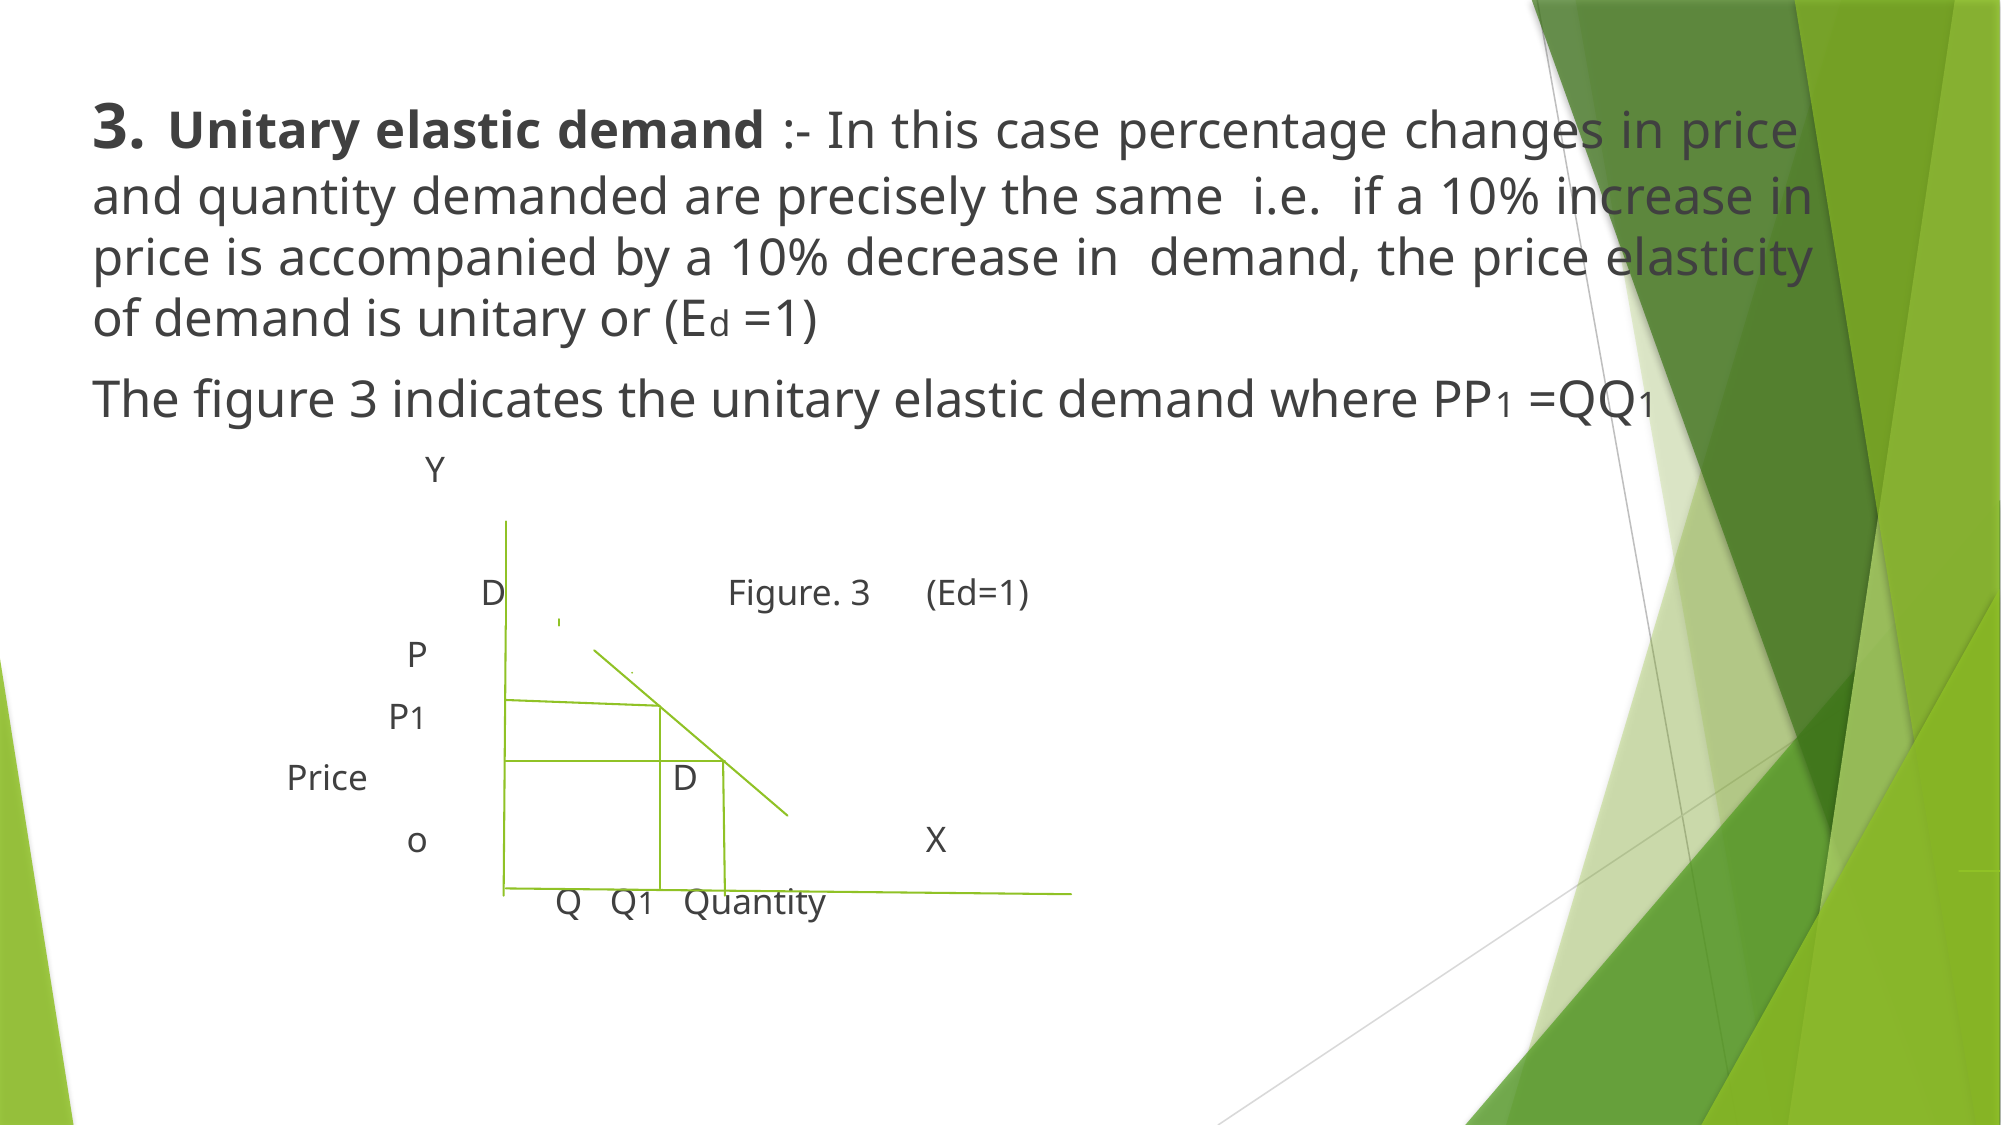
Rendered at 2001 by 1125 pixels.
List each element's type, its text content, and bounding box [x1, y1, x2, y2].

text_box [503, 766, 507, 889]
list 3. Unitary elastic demand :- In this case percentage changes in price and quantity demanded are precisely the same i.e. if a 10% increase in price is accompanied by a 10% decrease in demand, the price elasticity of demand is unitary or (Ed =1) The figure 3 indicates the unitary elastic demand where PP1 =QQ1 Y D Figure. 3 (Ed=1) P P1 Price D o X Q Q1 Quantity [77, 66, 1831, 978]
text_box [730, 887, 1072, 895]
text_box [660, 887, 717, 895]
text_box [505, 887, 658, 895]
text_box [722, 826, 726, 897]
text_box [503, 631, 507, 700]
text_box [503, 713, 507, 764]
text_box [593, 649, 788, 817]
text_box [505, 699, 588, 707]
